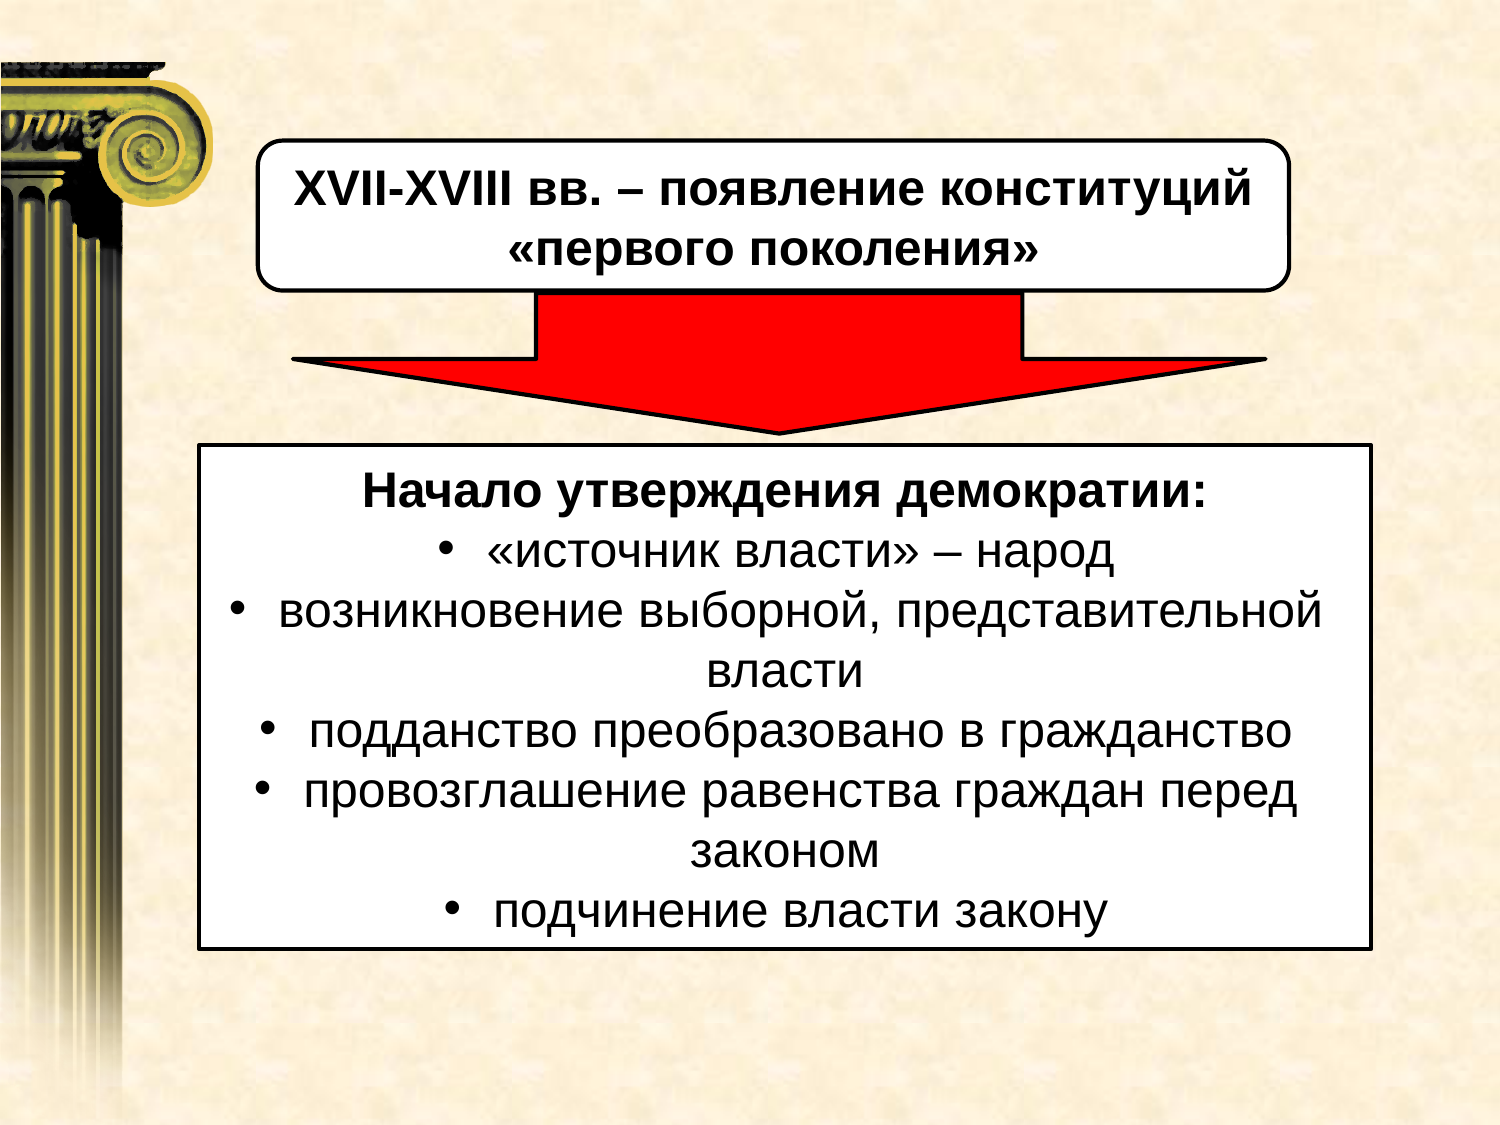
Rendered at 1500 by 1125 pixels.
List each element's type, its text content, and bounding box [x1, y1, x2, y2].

picture [0, 0, 1500, 1125]
text_box [290, 290, 1268, 436]
text_box XVII-XVIII вв. – появление конституций «первого поколения» [255, 138, 1292, 293]
text_box Начало утверждения демократии: «источник власти» – народ возникновение выборной, представительной власти подданство преобразовано в гражданство провозглашение равенства граждан перед законом подчинение власти закону [216, 443, 1373, 951]
